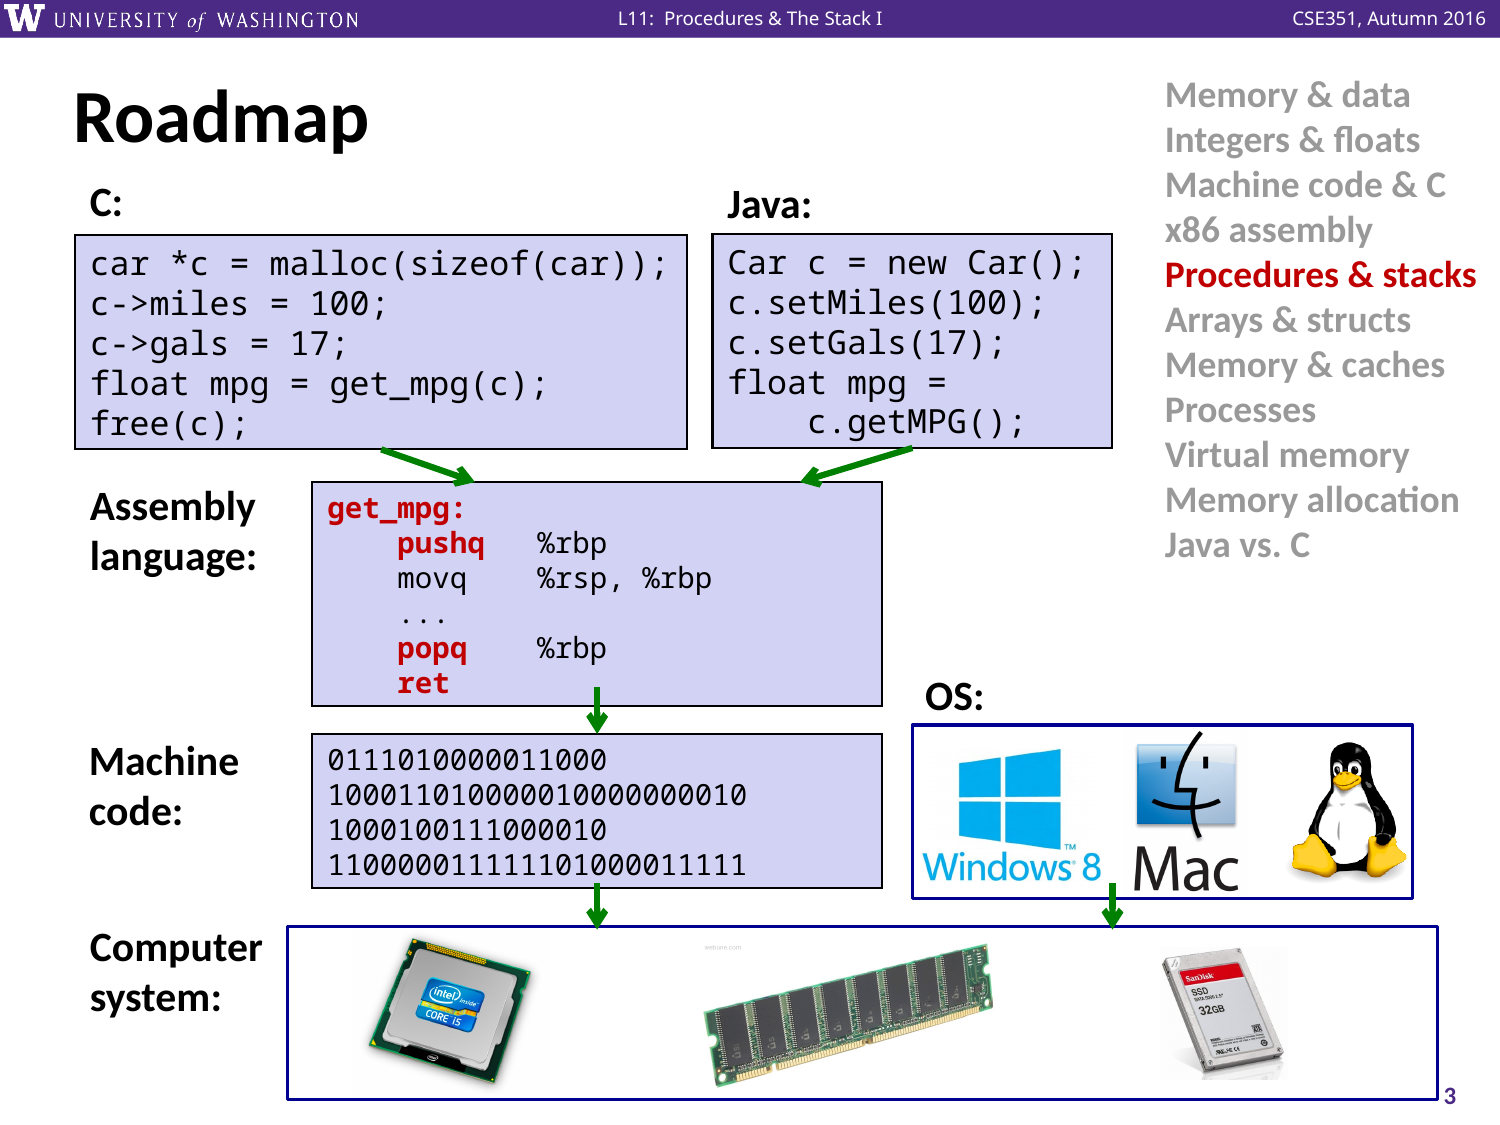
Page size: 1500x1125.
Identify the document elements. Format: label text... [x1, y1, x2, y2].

picture [1160, 947, 1288, 1080]
text_box Assembly language: [74, 471, 307, 587]
picture [699, 939, 1001, 1093]
text_box Memory & data Integers & floats Machine code & C x86 assembly Procedures & stacks Arrays & structs Memory & caches Processes Virtual memory Memory allocation Java vs. C [1149, 62, 1500, 573]
text_box 0111010000011000 100011010000010000000010 1000100111000010 110000011111101000011111 [312, 733, 882, 889]
text_box Car c = new Car(); c.setMiles(100); c.setGals(17); float mpg = c.getMPG(); [712, 233, 1113, 448]
title Roadmap [58, 49, 476, 176]
text_box Java: [712, 169, 900, 235]
text_box [912, 725, 1413, 899]
picture [352, 926, 551, 1101]
text_box get_mpg: pushq %rbp movq %rsp, %rbp ... popq %rbp ret [312, 482, 882, 707]
picture [4, 4, 358, 32]
text_box Machine code: [73, 726, 306, 842]
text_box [380, 451, 476, 483]
text_box [287, 926, 351, 1100]
text_box [551, 926, 1438, 1100]
text_box car *c = malloc(sizeof(car)); c->miles = 100; c->gals = 17; float mpg = get_mpg(c); free(c); [74, 235, 688, 450]
slide_number 3 [1400, 1065, 1500, 1125]
text_box Computer system: [74, 912, 307, 1028]
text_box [799, 450, 913, 483]
text_box C: [75, 167, 263, 232]
text_box OS: [910, 661, 1098, 726]
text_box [922, 728, 1413, 897]
